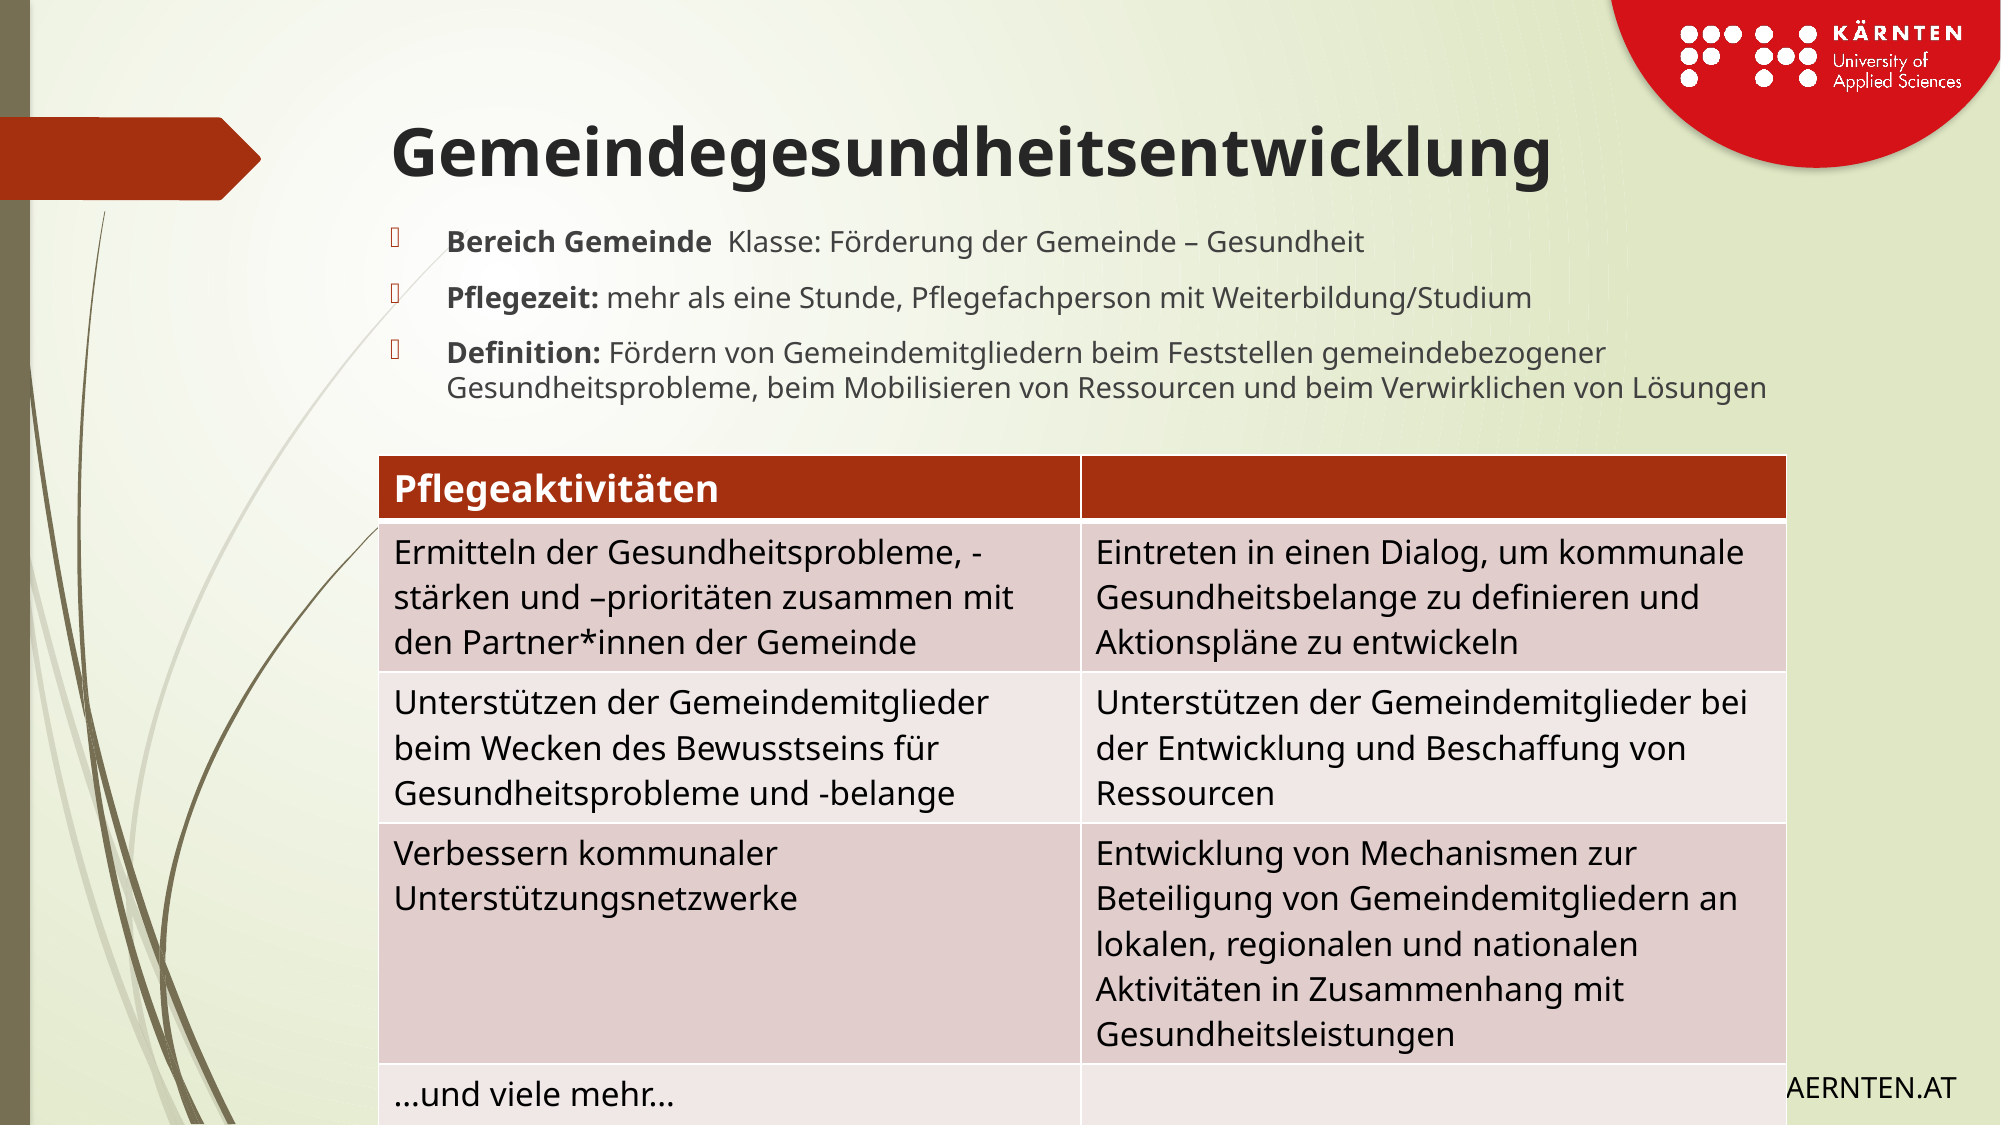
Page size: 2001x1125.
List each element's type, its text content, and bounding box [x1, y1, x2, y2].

title Gemeindegesundheitsentwicklung [375, 102, 1888, 215]
table_cell Entwicklung von Mechanismen zur Beteiligung von Gemeindemitgliedern an lokalen, regionalen und nationalen Aktivitäten in Zusammenhang mit Gesundheitsleistungen [1082, 824, 1786, 1063]
table_cell Eintreten in einen Dialog, um kommunale Gesundheitsbelange zu definieren und Aktionspläne zu entwickeln [1082, 524, 1786, 671]
table_header Pflegeaktivitäten [379, 456, 1080, 518]
table_cell [1082, 1065, 1786, 1125]
table_cell Unterstützen der Gemeindemitglieder bei der Entwicklung und Beschaffung von Ressourcen [1082, 673, 1786, 822]
table_cell Ermitteln der Gesundheitsprobleme, -stärken und –prioritäten zusammen mit den Partner*innen der Gemeinde [379, 524, 1080, 671]
table_cell Unterstützen der Gemeindemitglieder beim Wecken des Bewusstseins für Gesundheitsprobleme und -belange [379, 673, 1080, 822]
table_cell …und viele mehr… [379, 1065, 1080, 1125]
picture [1618, 0, 2001, 149]
list Bereich Gemeinde Klasse: Förderung der Gemeinde – Gesundheit Pflegezeit: mehr als eine Stunde, Pflegefachperson mit Weiterbildung/Studium Definition: Fördern von Gemeindemitgliedern beim Feststellen gemeindebezogener Gesundheitsprobleme, beim Mobilisieren von Ressourcen und beim Verwirklichen von Lösungen [375, 215, 1888, 970]
table_cell Verbessern kommunaler Unterstützungsnetzwerke [379, 824, 1080, 1063]
table_header [1082, 456, 1786, 518]
